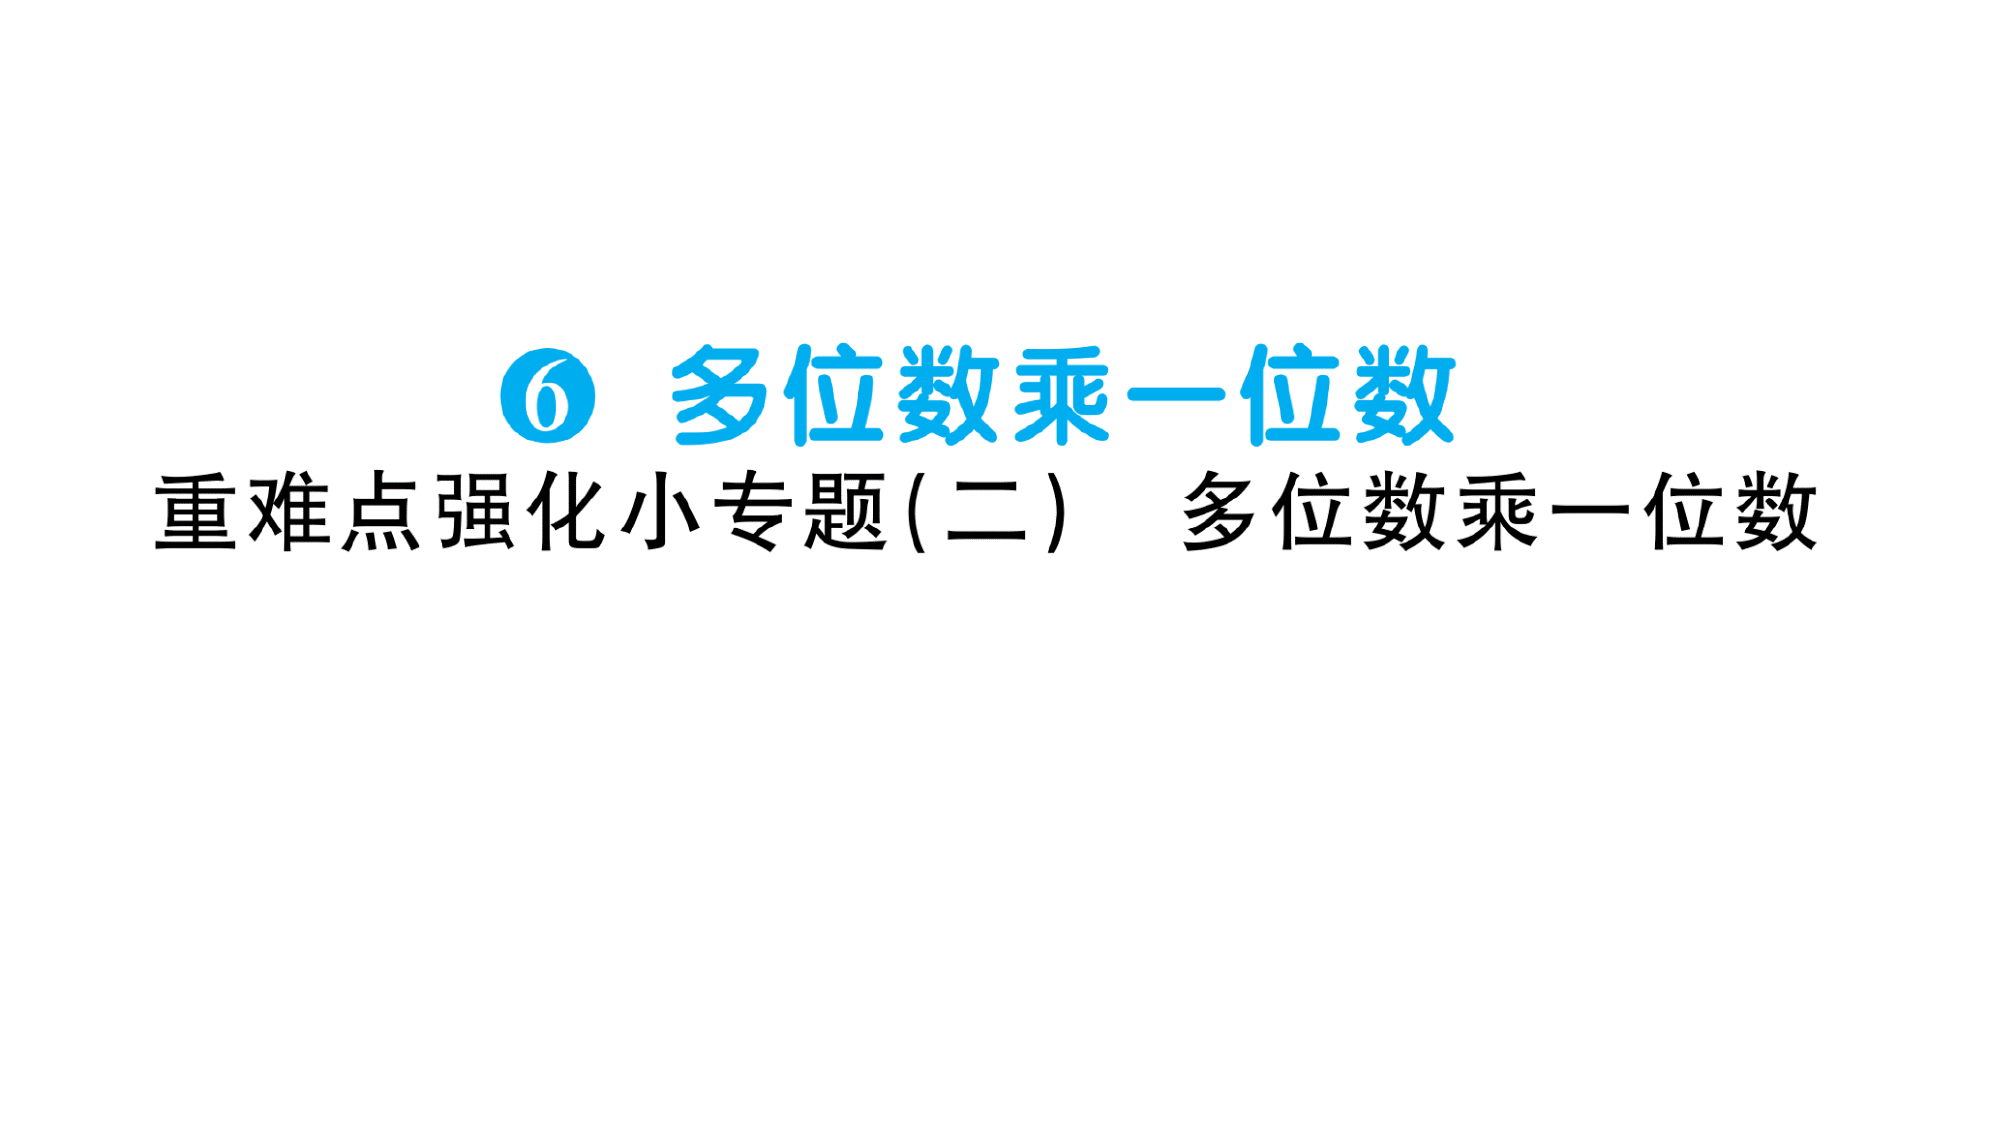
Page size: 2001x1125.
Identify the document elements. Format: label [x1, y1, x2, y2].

picture [150, 318, 1818, 586]
